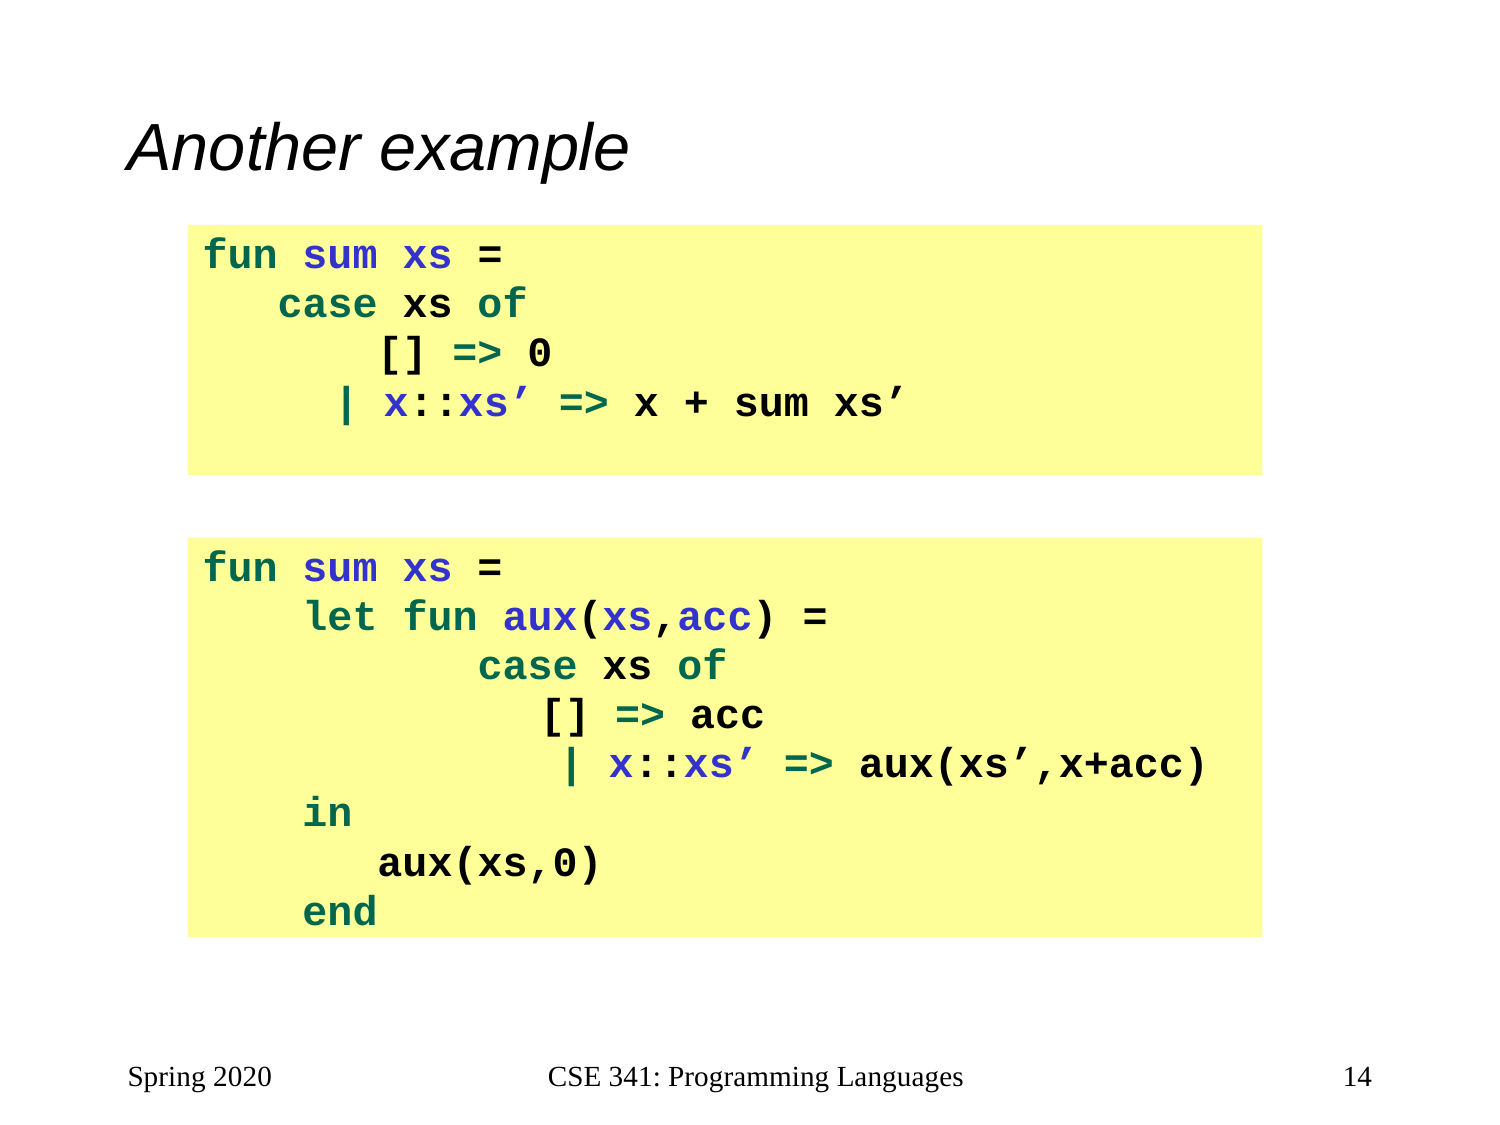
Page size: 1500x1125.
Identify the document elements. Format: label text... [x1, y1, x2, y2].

footer CSE 341: Programming Languages [474, 1049, 1038, 1125]
slide_number 14 [1074, 1049, 1388, 1125]
text_box fun sum xs = let fun aux(xs,acc) = case xs of [] => acc | x::xs’ => aux(xs’,x+acc) in aux(xs,0) end [187, 537, 1263, 938]
slide_number Spring 2020 [112, 1049, 426, 1125]
title Another example [112, 49, 1388, 238]
text_box fun sum xs = case xs of [] => 0 | x::xs’ => x + sum xs’ [187, 224, 1263, 475]
